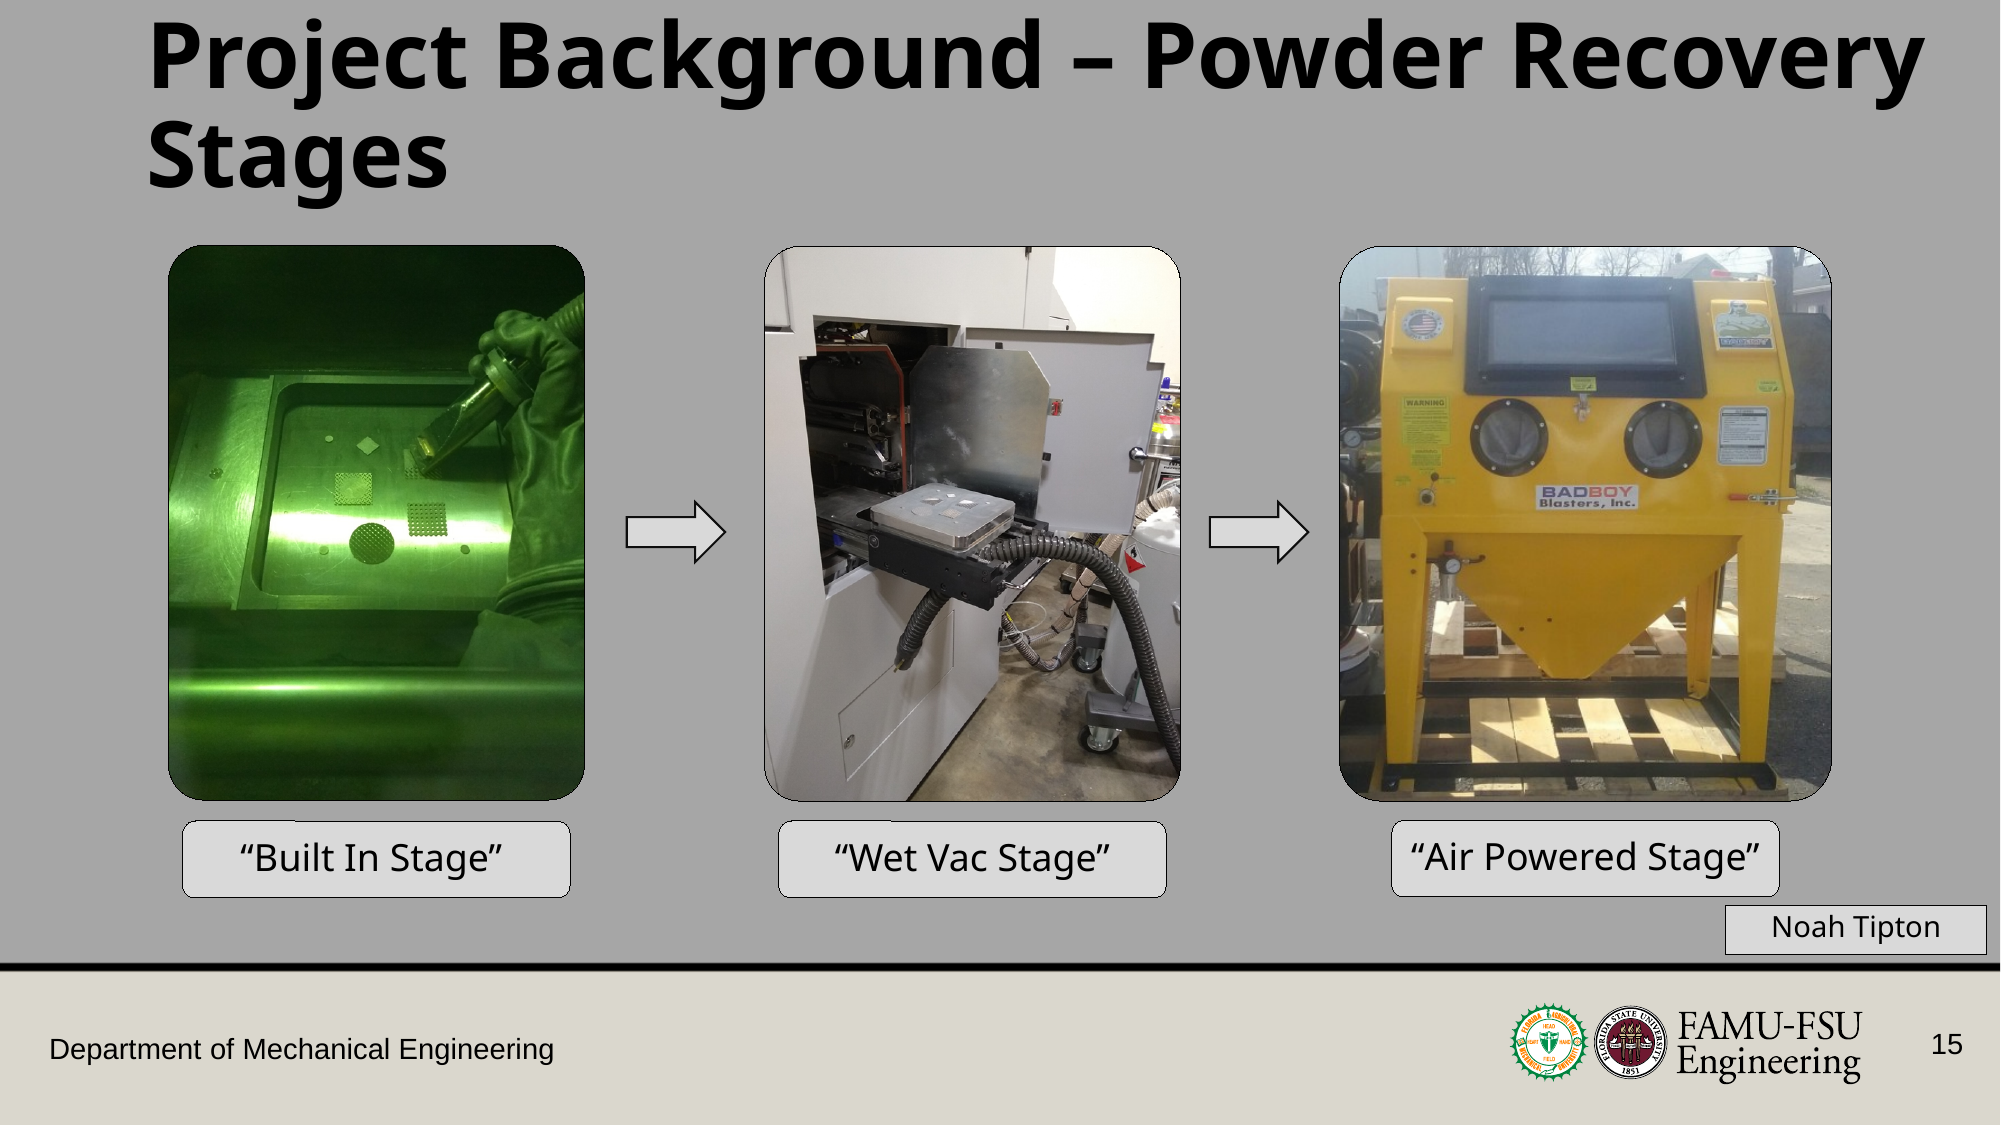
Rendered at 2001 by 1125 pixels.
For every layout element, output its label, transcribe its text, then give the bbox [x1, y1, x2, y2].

text_box [1209, 502, 1309, 563]
text_box Project Background – Powder Recovery Stages [131, 0, 2000, 218]
list Noah Tipton [1725, 905, 1987, 955]
text_box [626, 502, 726, 563]
text_box “Air Powered Stage” [1391, 820, 1780, 897]
text_box “Wet Vac Stage” [778, 820, 1167, 898]
slide_number 15 [1862, 1017, 1978, 1078]
picture [0, 0, 2001, 1125]
text_box “Built In Stage” [182, 820, 571, 898]
